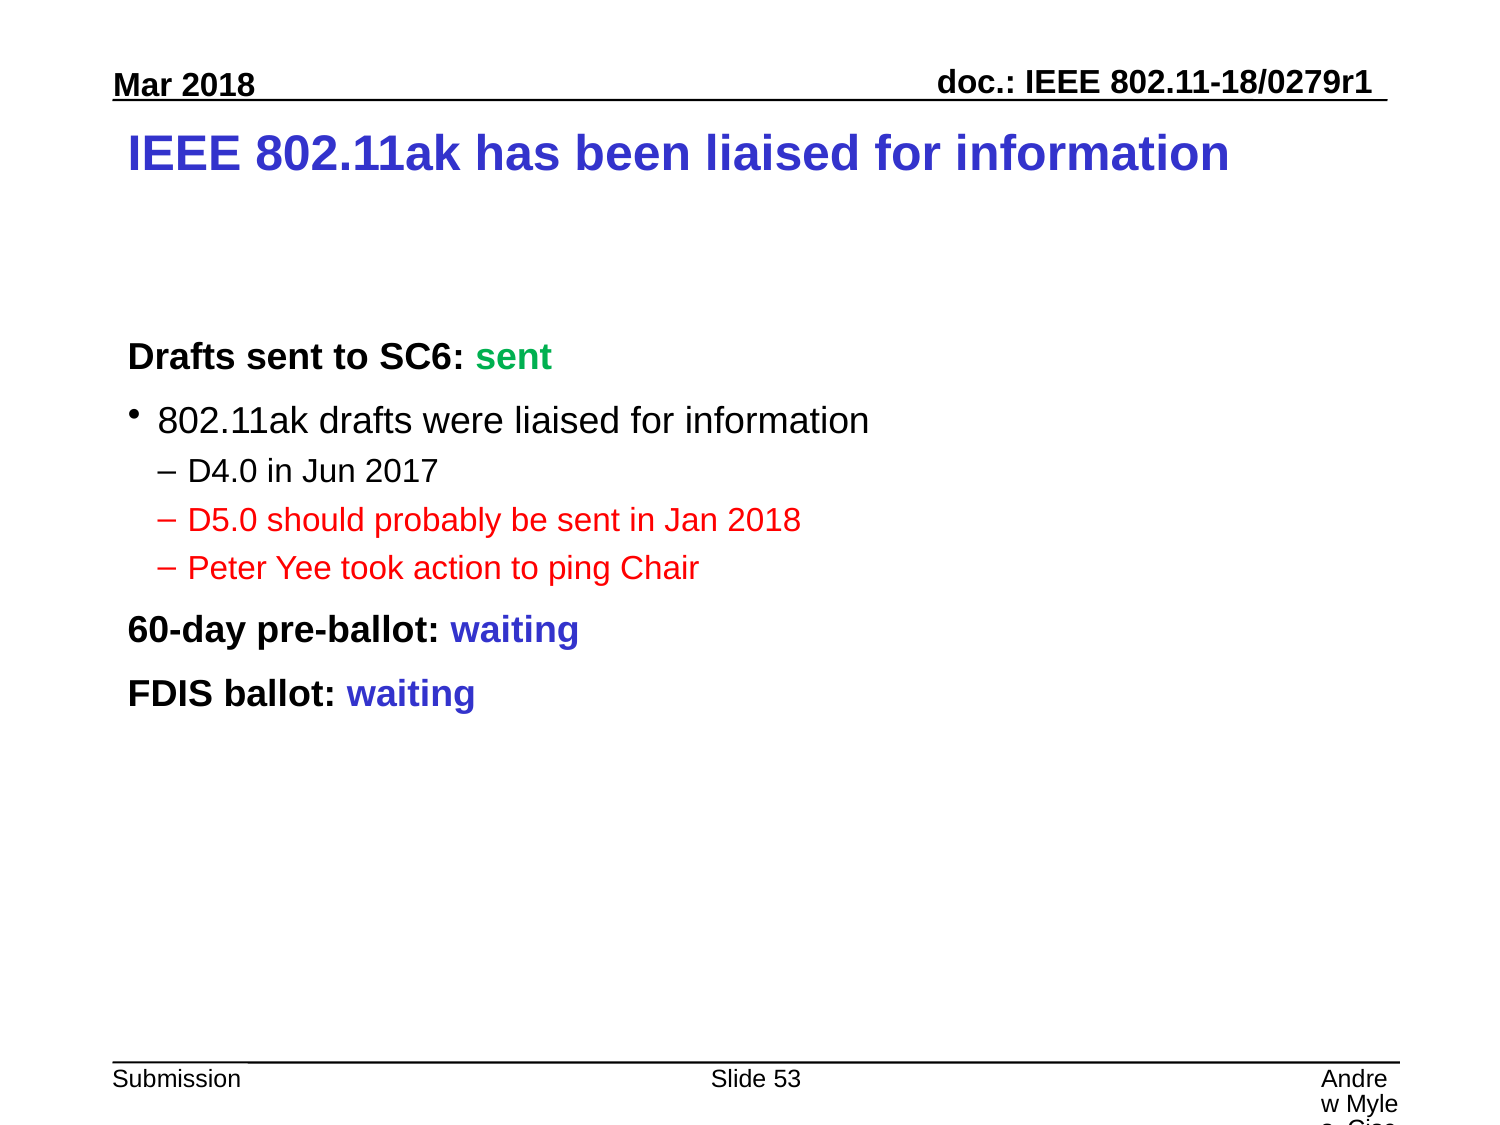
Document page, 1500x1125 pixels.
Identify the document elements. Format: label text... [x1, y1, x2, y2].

slide_number Slide 53 [709, 1061, 803, 1093]
footer Andrew Myles, Cisco [1320, 1061, 1402, 1093]
list Drafts sent to SC6: sent 802.11ak drafts were liaised for information D4.0 in Jun 2017 D5.0 should probably be sent in Jan 2018 Peter Yee took action to ping Chair 60-day pre-ballot: waiting FDIS ballot: waiting [112, 324, 1388, 1000]
title IEEE 802.11ak has been liaised for information [112, 112, 1388, 288]
